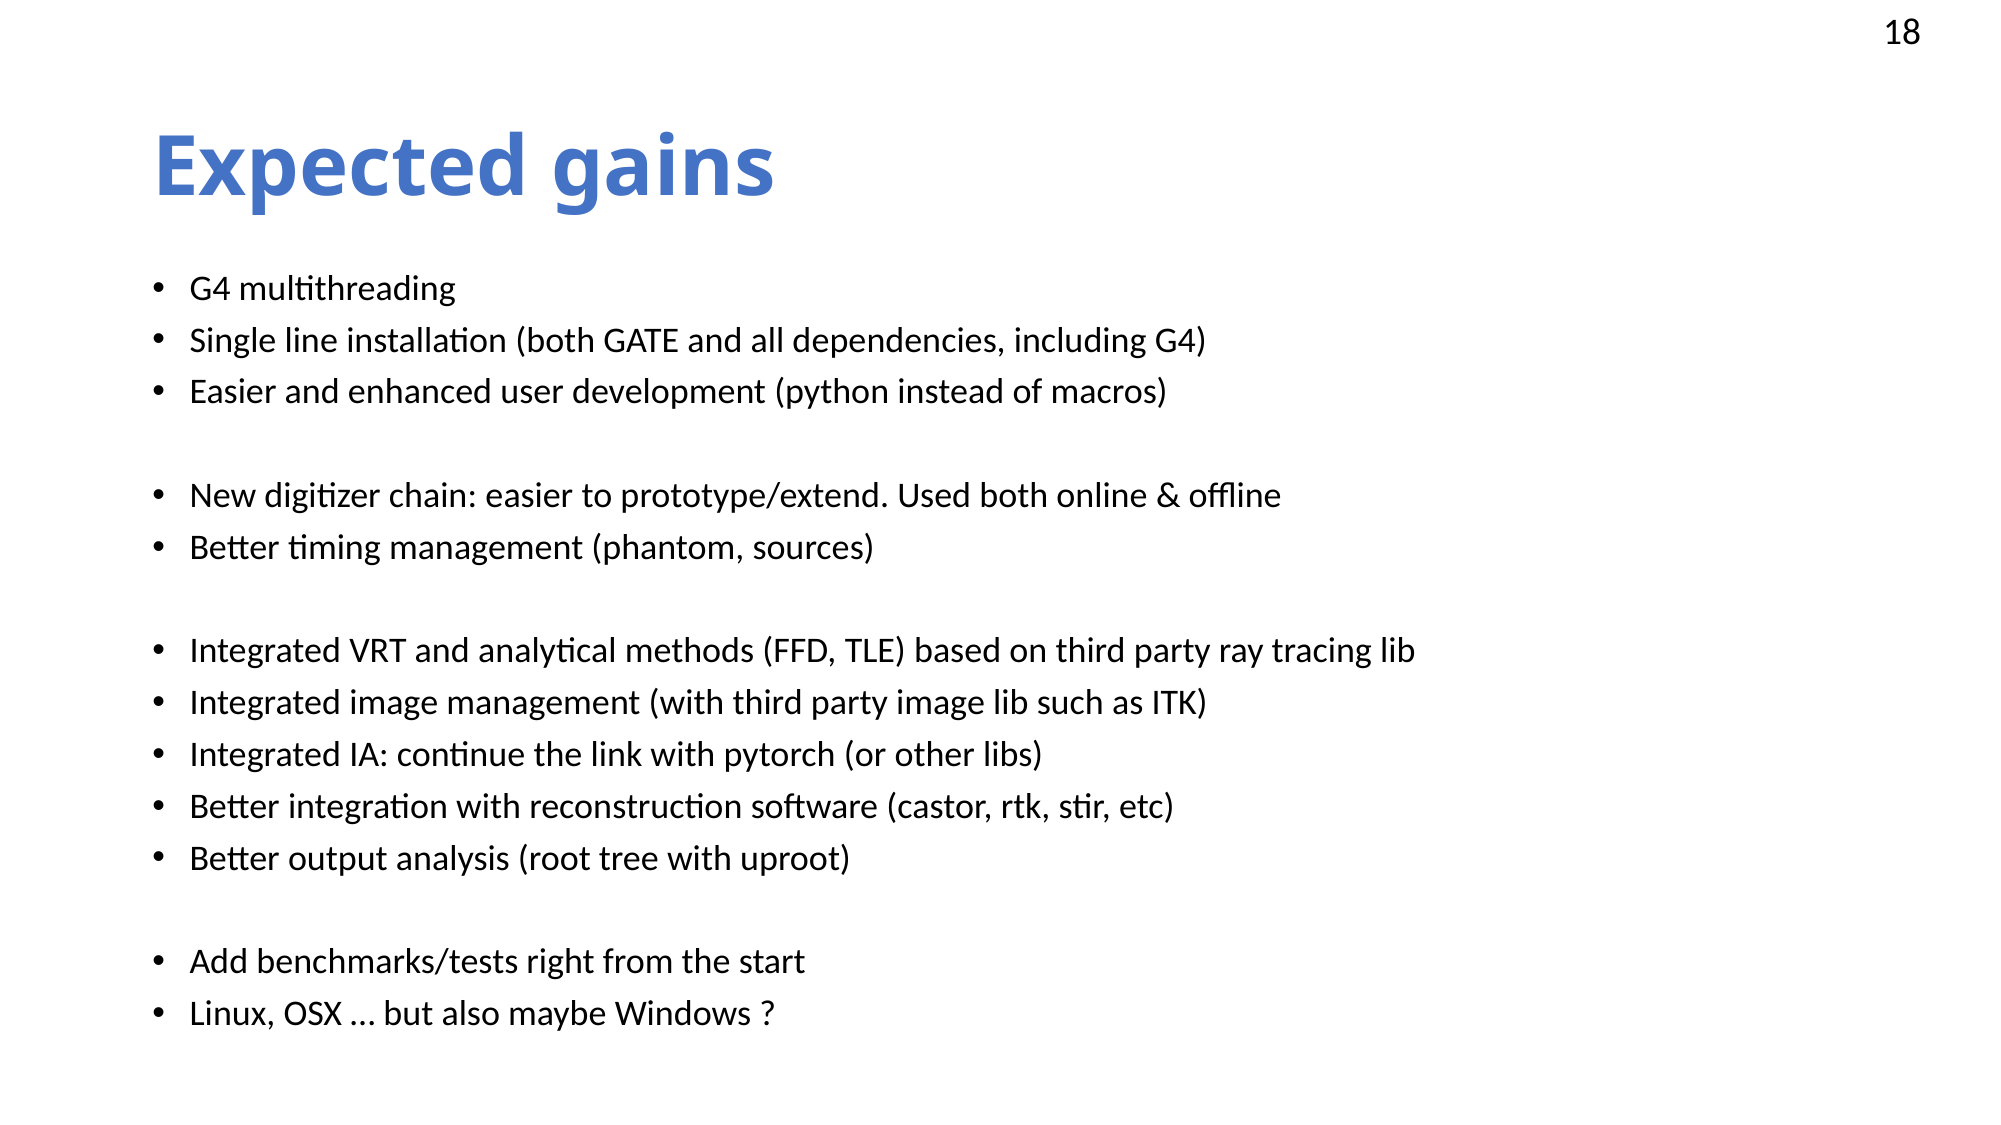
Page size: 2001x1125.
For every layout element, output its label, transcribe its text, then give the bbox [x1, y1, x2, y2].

title Expected gains [137, 59, 1863, 261]
list G4 multithreading Single line installation (both GATE and all dependencies, including G4) Easier and enhanced user development (python instead of macros) New digitizer chain: easier to prototype/extend. Used both online & offline Better timing management (phantom, sources) Integrated VRT and analytical methods (FFD, TLE) based on third party ray tracing lib Integrated image management (with third party image lib such as ITK) Integrated IA: continue the link with pytorch (or other libs) Better integration with reconstruction software (castor, rtk, stir, etc) Better output analysis (root tree with uproot) Add benchmarks/tests right from the start Linux, OSX … but also maybe Windows ? [137, 261, 1863, 1053]
